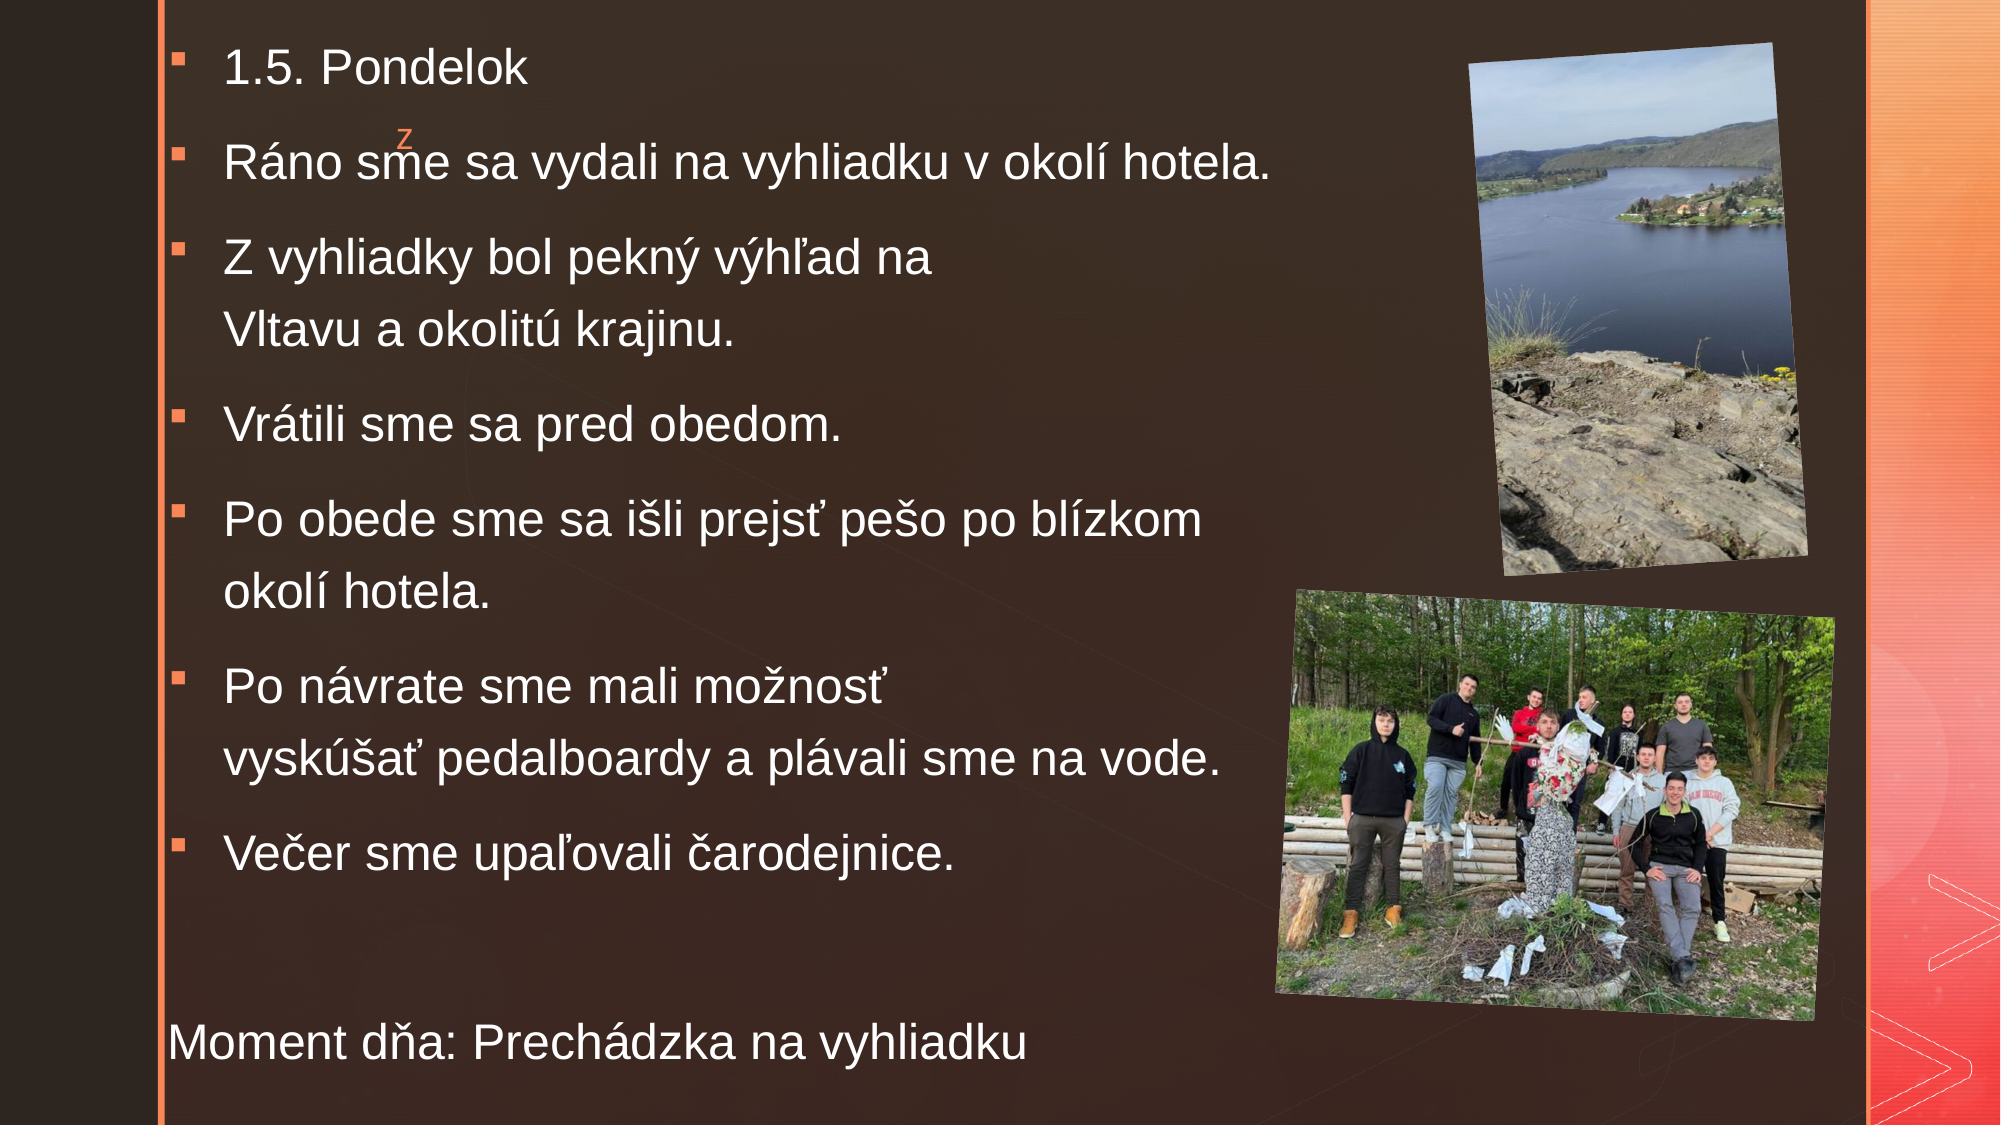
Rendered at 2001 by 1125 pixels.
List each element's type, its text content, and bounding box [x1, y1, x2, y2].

picture [1276, 590, 1835, 1021]
picture [1469, 43, 1807, 576]
list 1.5. Pondelok Ráno sme sa vydali na vyhliadku v okolí hotela. Z vyhliadky bol pekný výhľad na Vltavu a okolitú krajinu. Vrátili sme sa pred obedom. Po obede sme sa išli prejsť pešo po blízkom okolí hotela. Po návrate sme mali možnosť vyskúšať pedalboardy a plávali sme na vode. Večer sme upaľovali čarodejnice. Moment dňa: Prechádzka na vyhliadku [152, 15, 1293, 1118]
picture [1871, 0, 2001, 1125]
